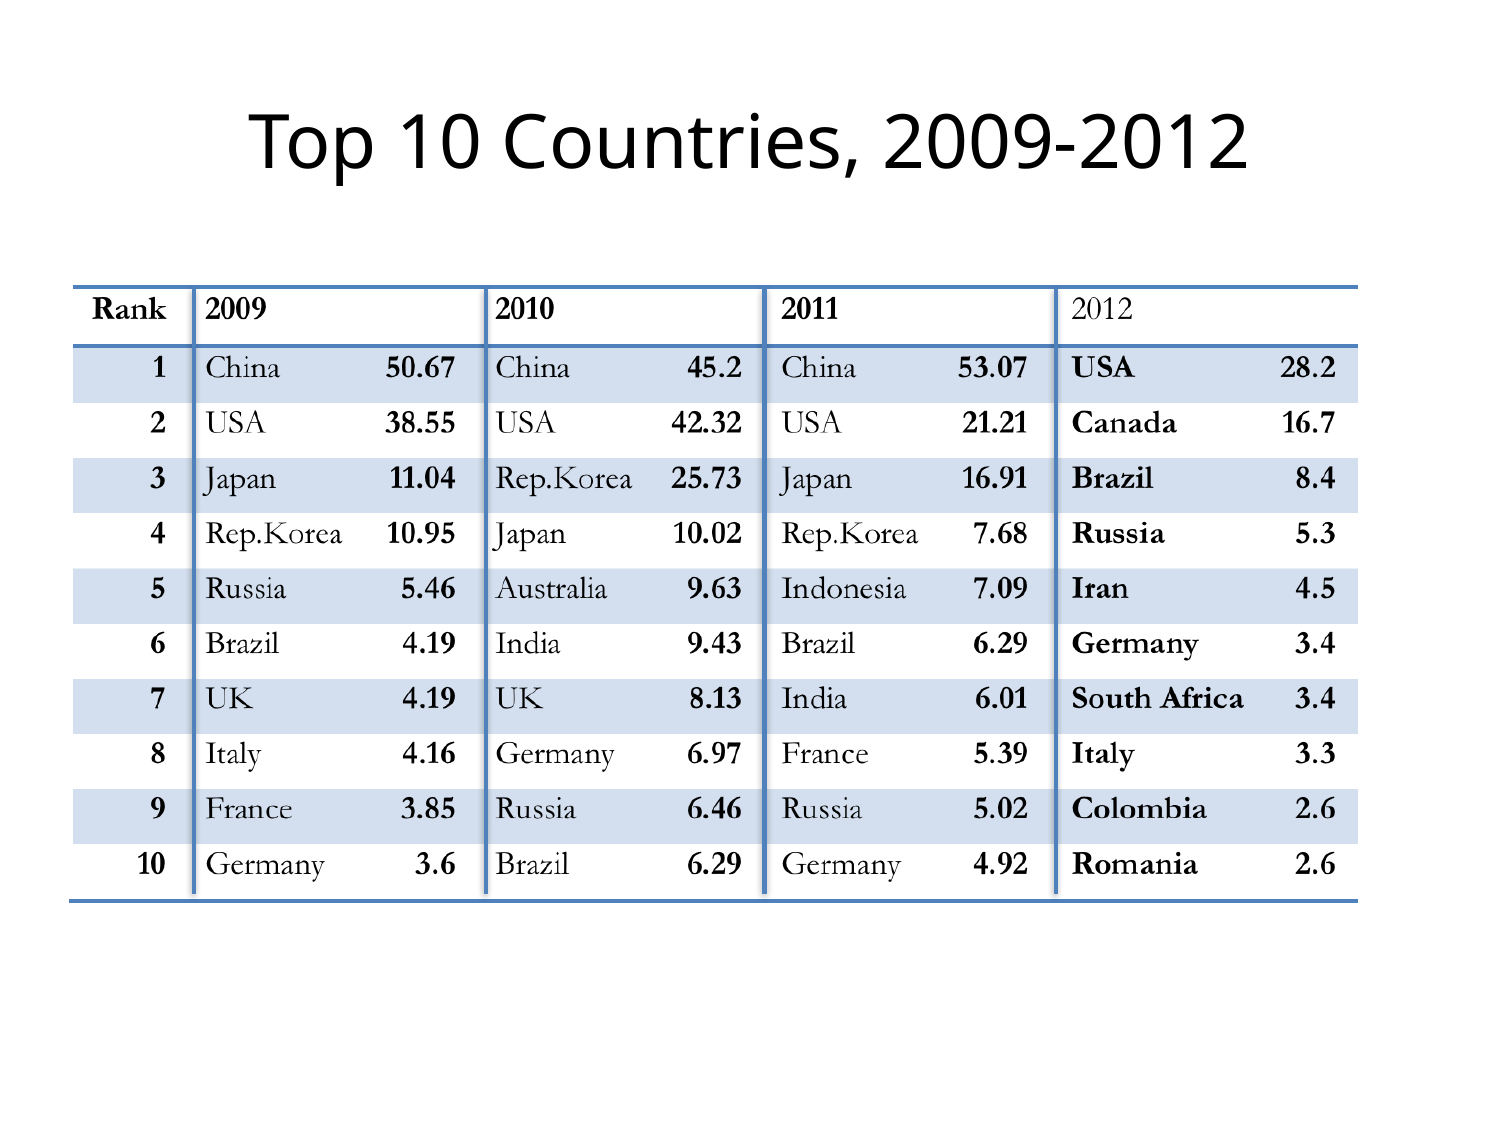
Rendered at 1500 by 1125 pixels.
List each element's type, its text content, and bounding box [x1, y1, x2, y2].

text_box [69, 285, 1500, 954]
title Top 10 Countries, 2009-2012 [75, 45, 1425, 233]
